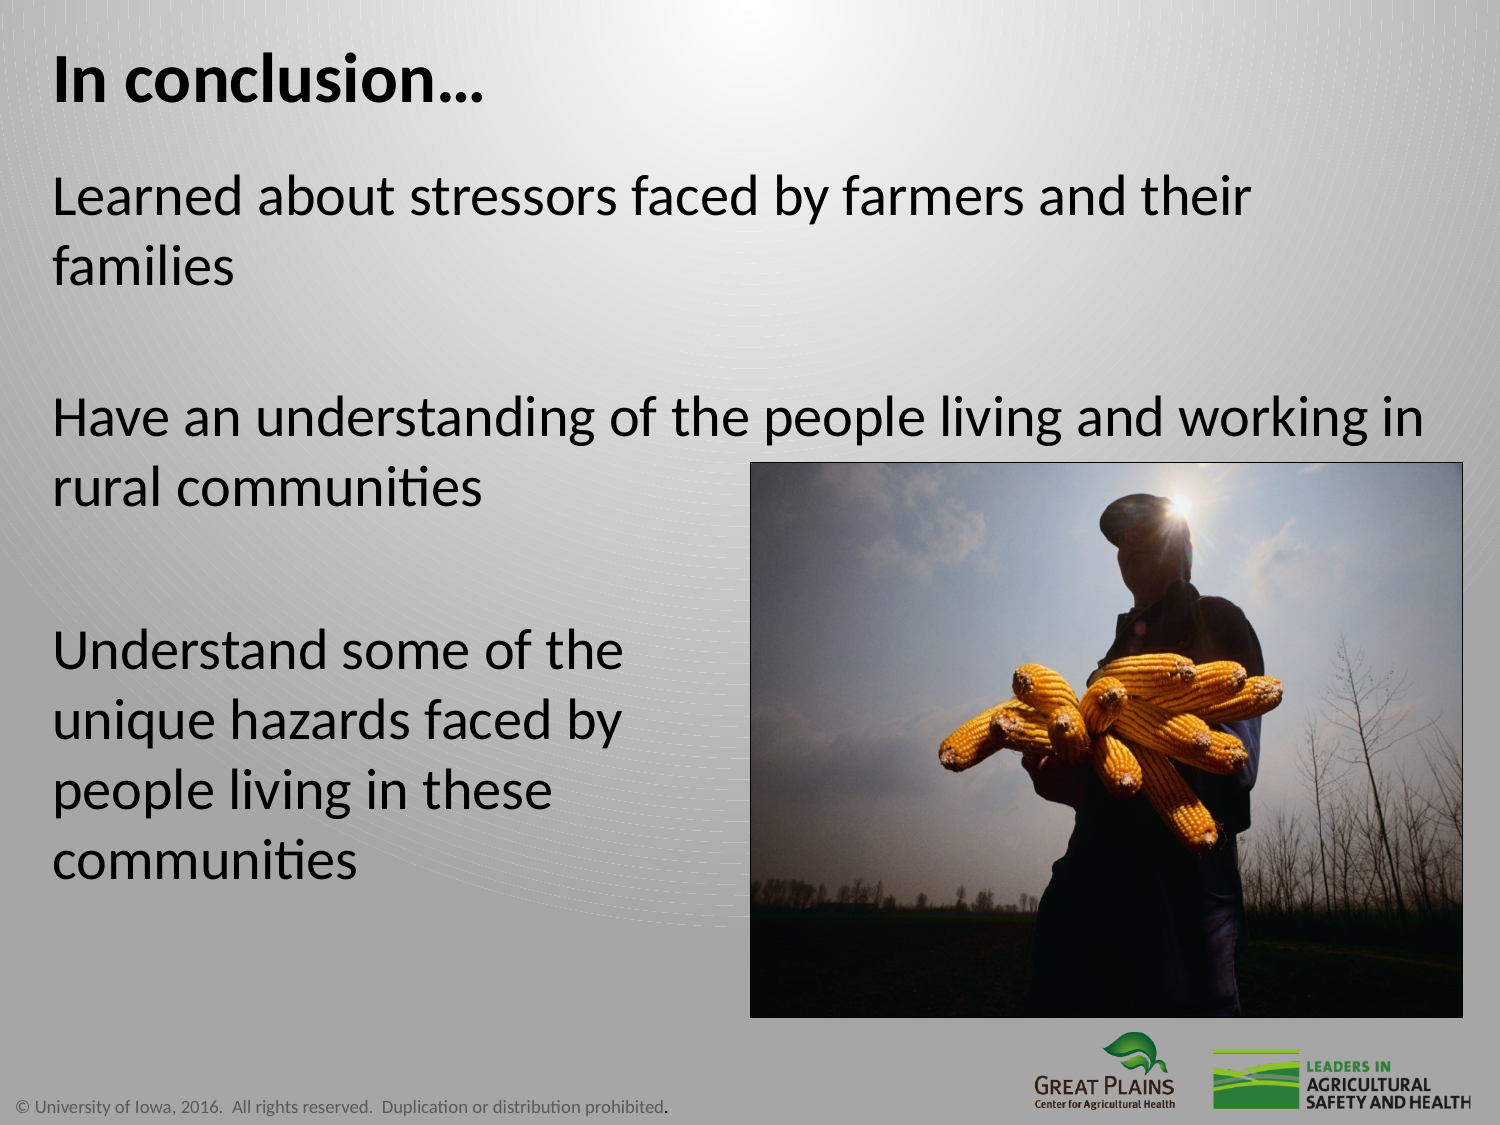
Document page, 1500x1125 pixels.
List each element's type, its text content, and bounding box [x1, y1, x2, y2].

picture [1210, 1049, 1471, 1113]
title In conclusion… [37, 24, 1388, 125]
list Learned about stressors faced by farmers and their families Have an understanding of the people living and working in rural communities Understand some of the unique hazards faced by people living in these communities [37, 149, 1459, 1012]
picture [750, 462, 1463, 1119]
